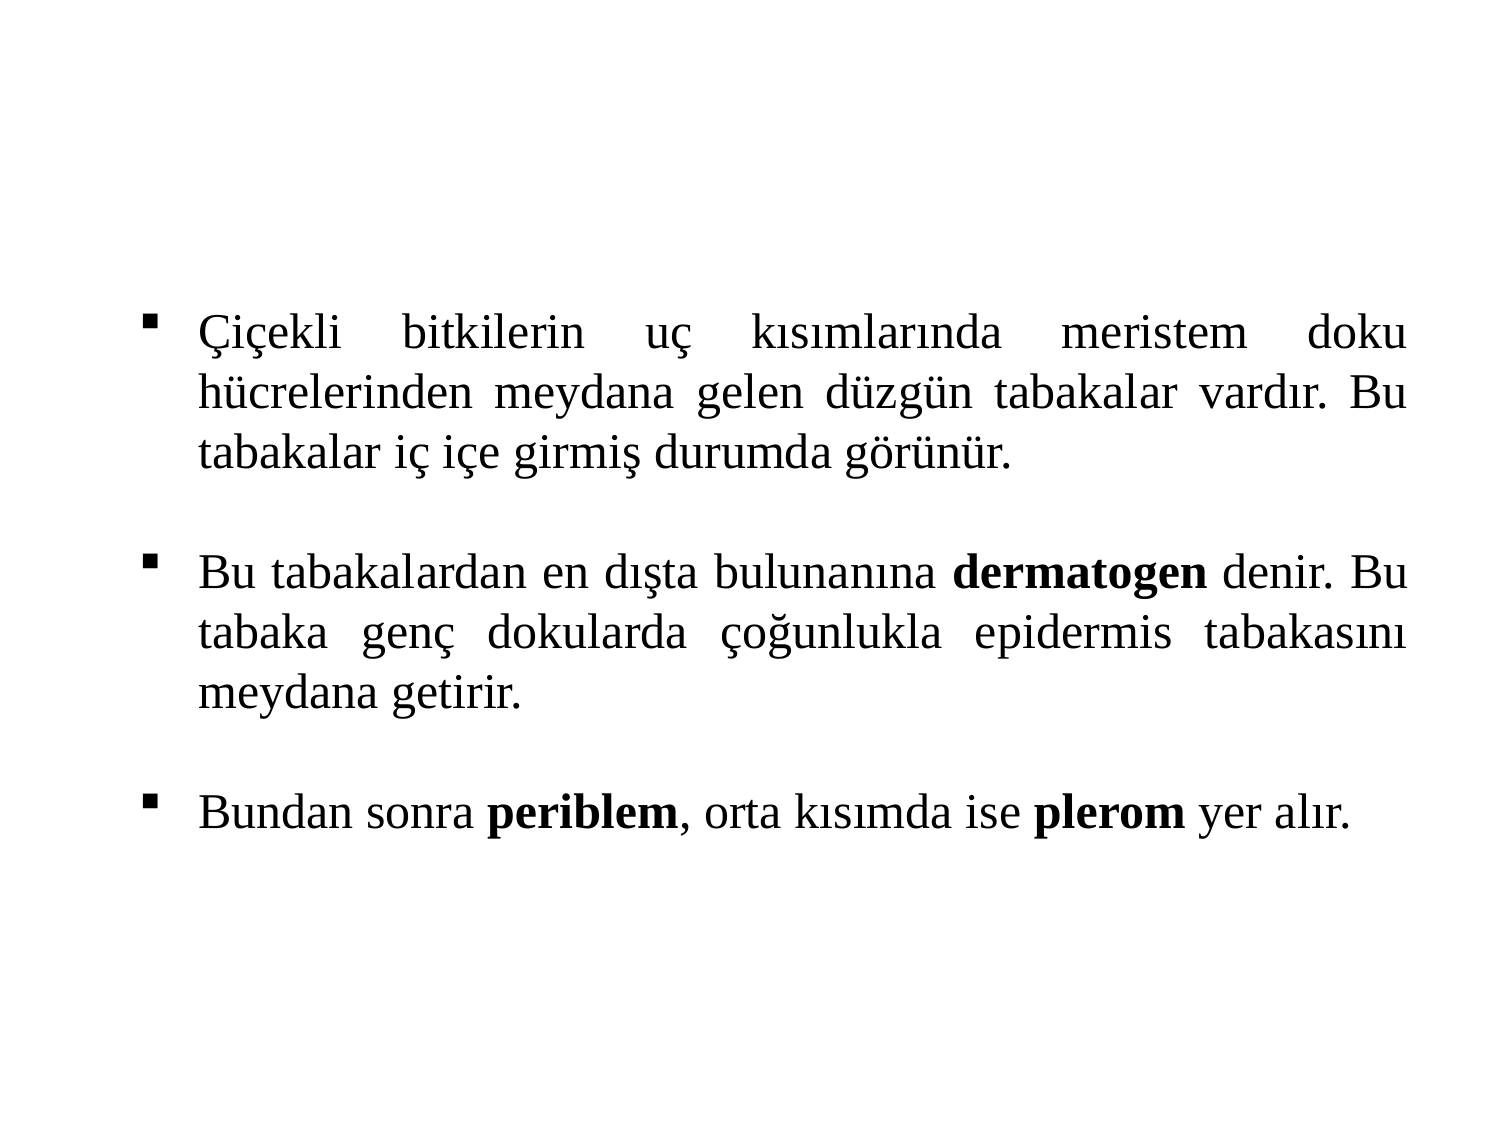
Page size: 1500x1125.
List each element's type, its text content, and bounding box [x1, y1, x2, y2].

text_box Çiçekli bitkilerin uç kısımlarında meristem doku hücrelerinden meydana gelen düzgün tabakalar vardır. Bu tabakalar iç içe girmiş durumda görünür. Bu tabakalardan en dışta bulunanına dermatogen denir. Bu tabaka genç dokularda çoğunlukla epidermis tabakasını meydana getirir. Bundan sonra periblem, orta kısımda ise plerom yer alır. [123, 290, 1424, 846]
